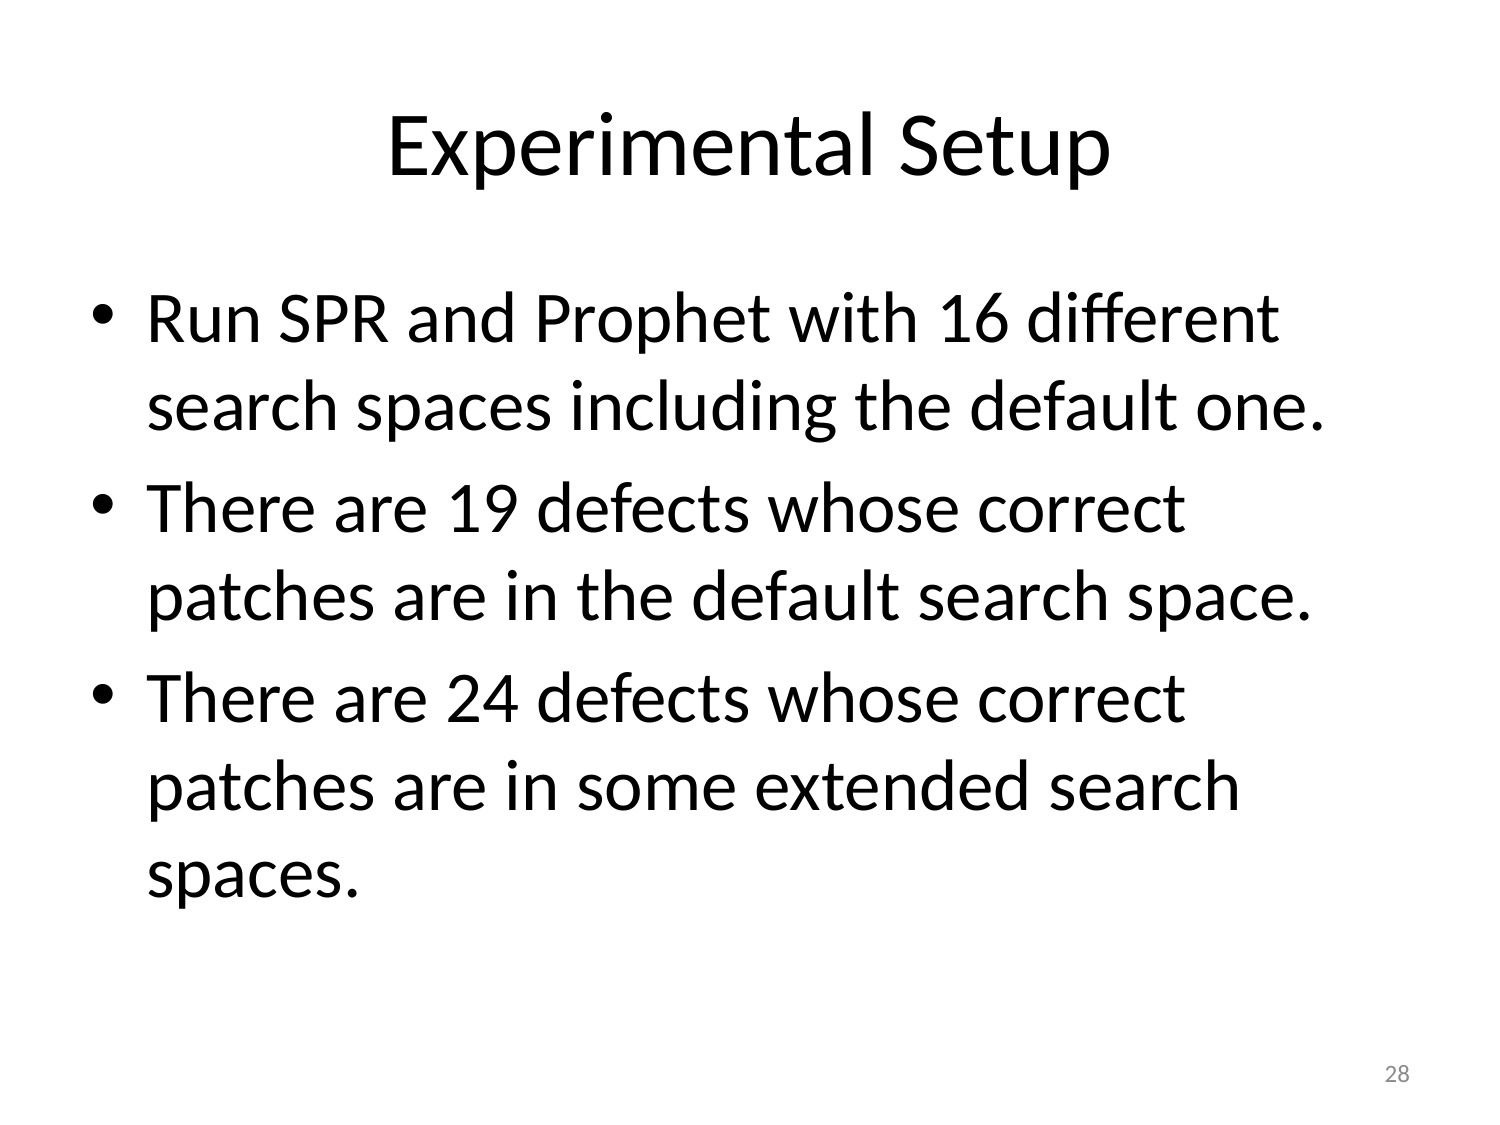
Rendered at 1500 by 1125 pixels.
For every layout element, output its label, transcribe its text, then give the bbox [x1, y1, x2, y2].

title Experimental Setup [75, 45, 1425, 233]
slide_number 28 [1074, 1042, 1425, 1103]
list Run SPR and Prophet with 16 different search spaces including the default one. There are 19 defects whose correct patches are in the default search space. There are 24 defects whose correct patches are in some extended search spaces. [75, 262, 1425, 1005]
